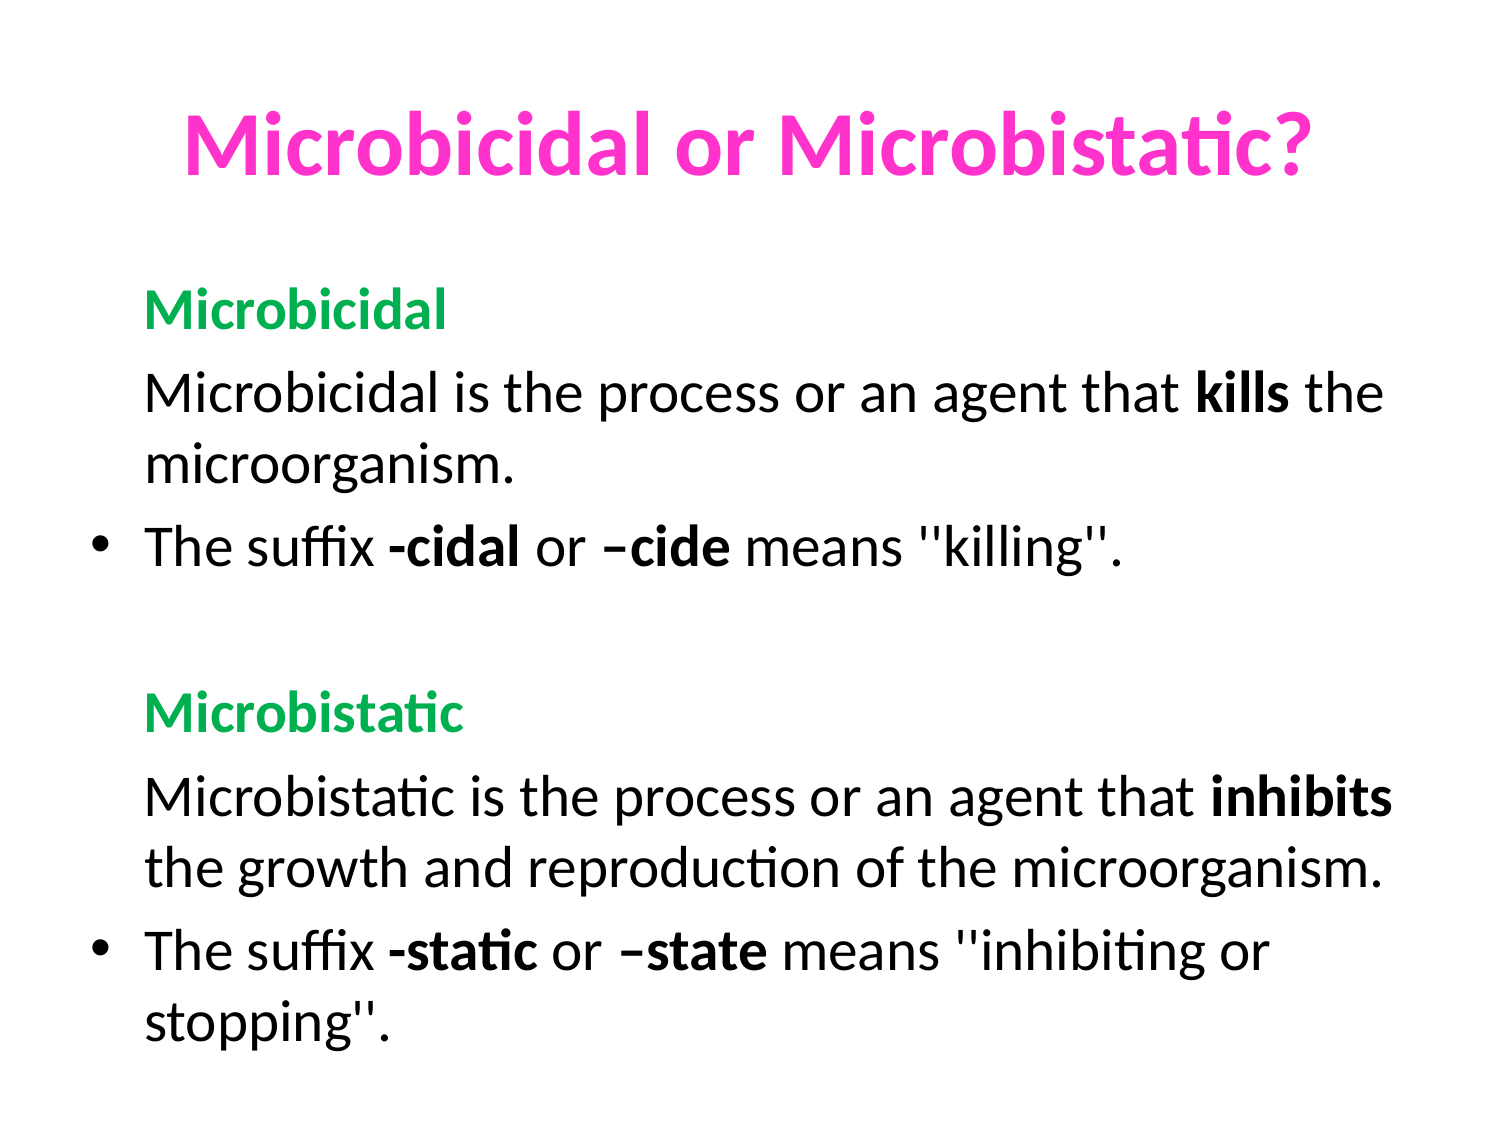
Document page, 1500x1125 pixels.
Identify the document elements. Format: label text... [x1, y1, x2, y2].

list Microbicidal Microbicidal is the process or an agent that kills the microorganism. The suffix -cidal or –cide means ''killing''. Microbistatic Microbistatic is the process or an agent that inhibits the growth and reproduction of the microorganism. The suffix -static or –state means ''inhibiting or stopping''. [75, 262, 1425, 1067]
title Microbicidal or Microbistatic? [75, 45, 1425, 233]
